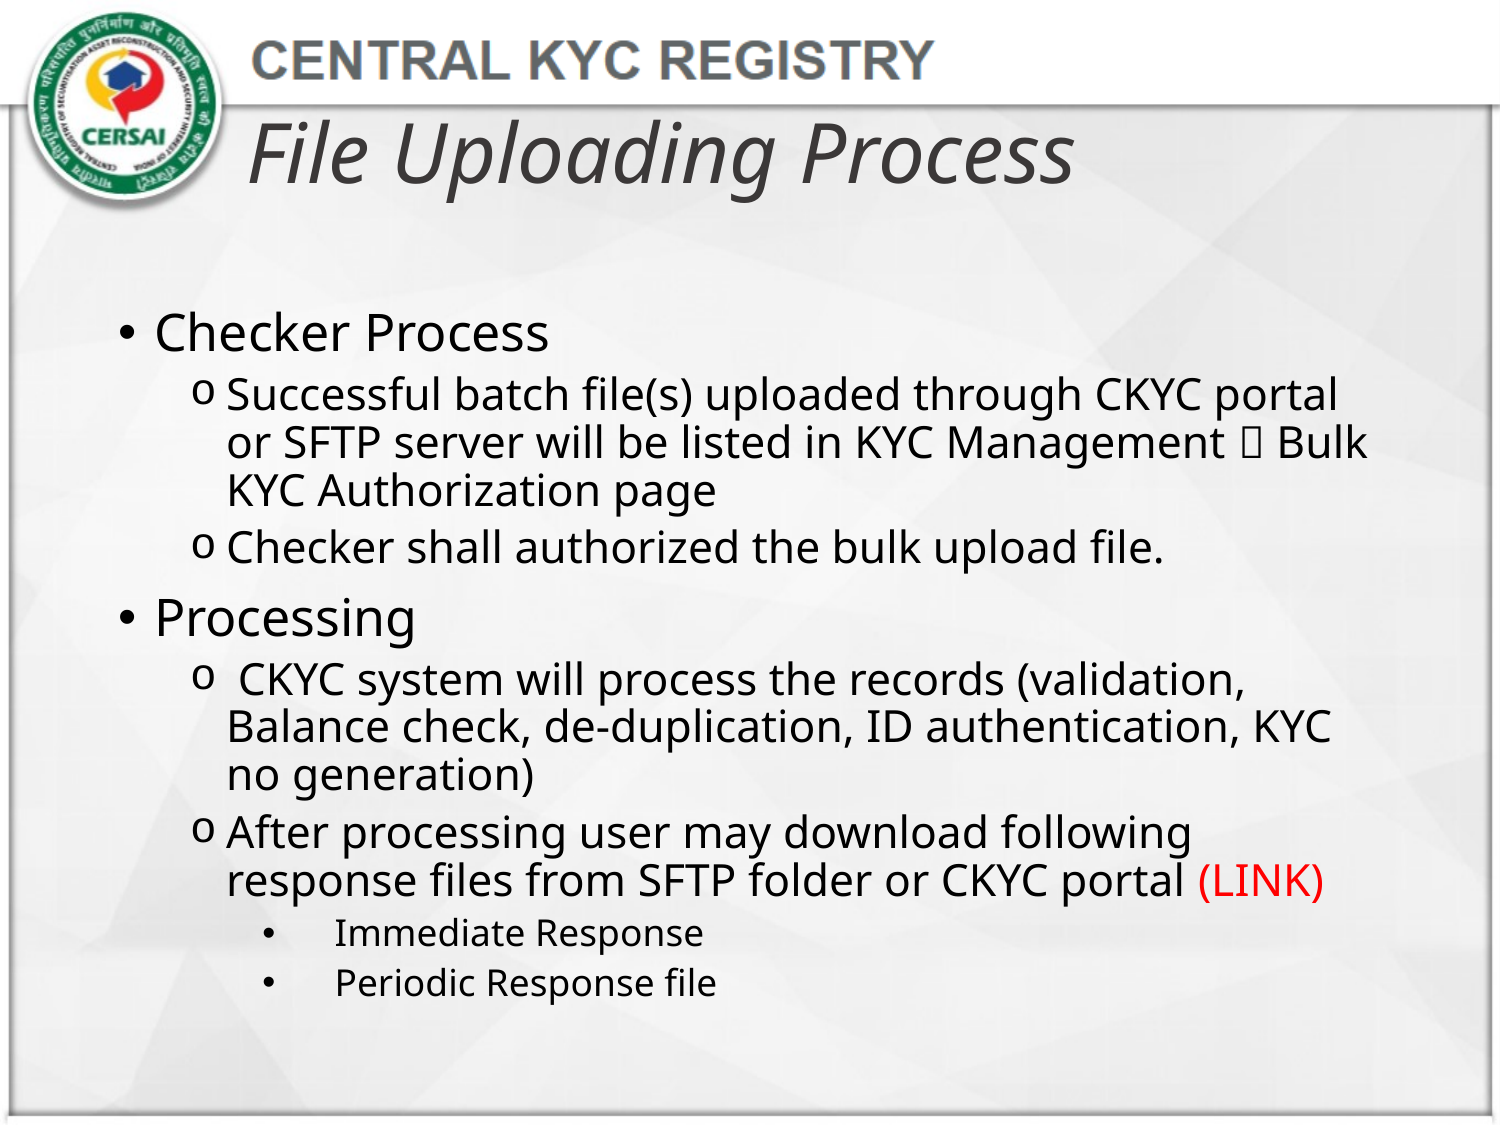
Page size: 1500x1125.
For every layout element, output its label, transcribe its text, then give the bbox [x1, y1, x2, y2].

title File Uploading Process [231, 100, 1427, 212]
list Checker Process Successful batch file(s) uploaded through CKYC portal or SFTP server will be listed in KYC Management  Bulk KYC Authorization page Checker shall authorized the bulk upload file. Processing CKYC system will process the records (validation, Balance check, de-duplication, ID authentication, KYC no generation) After processing user may download following response files from SFTP folder or CKYC portal (LINK) Immediate Response Periodic Response file [103, 299, 1397, 1014]
picture [0, 0, 1500, 1125]
